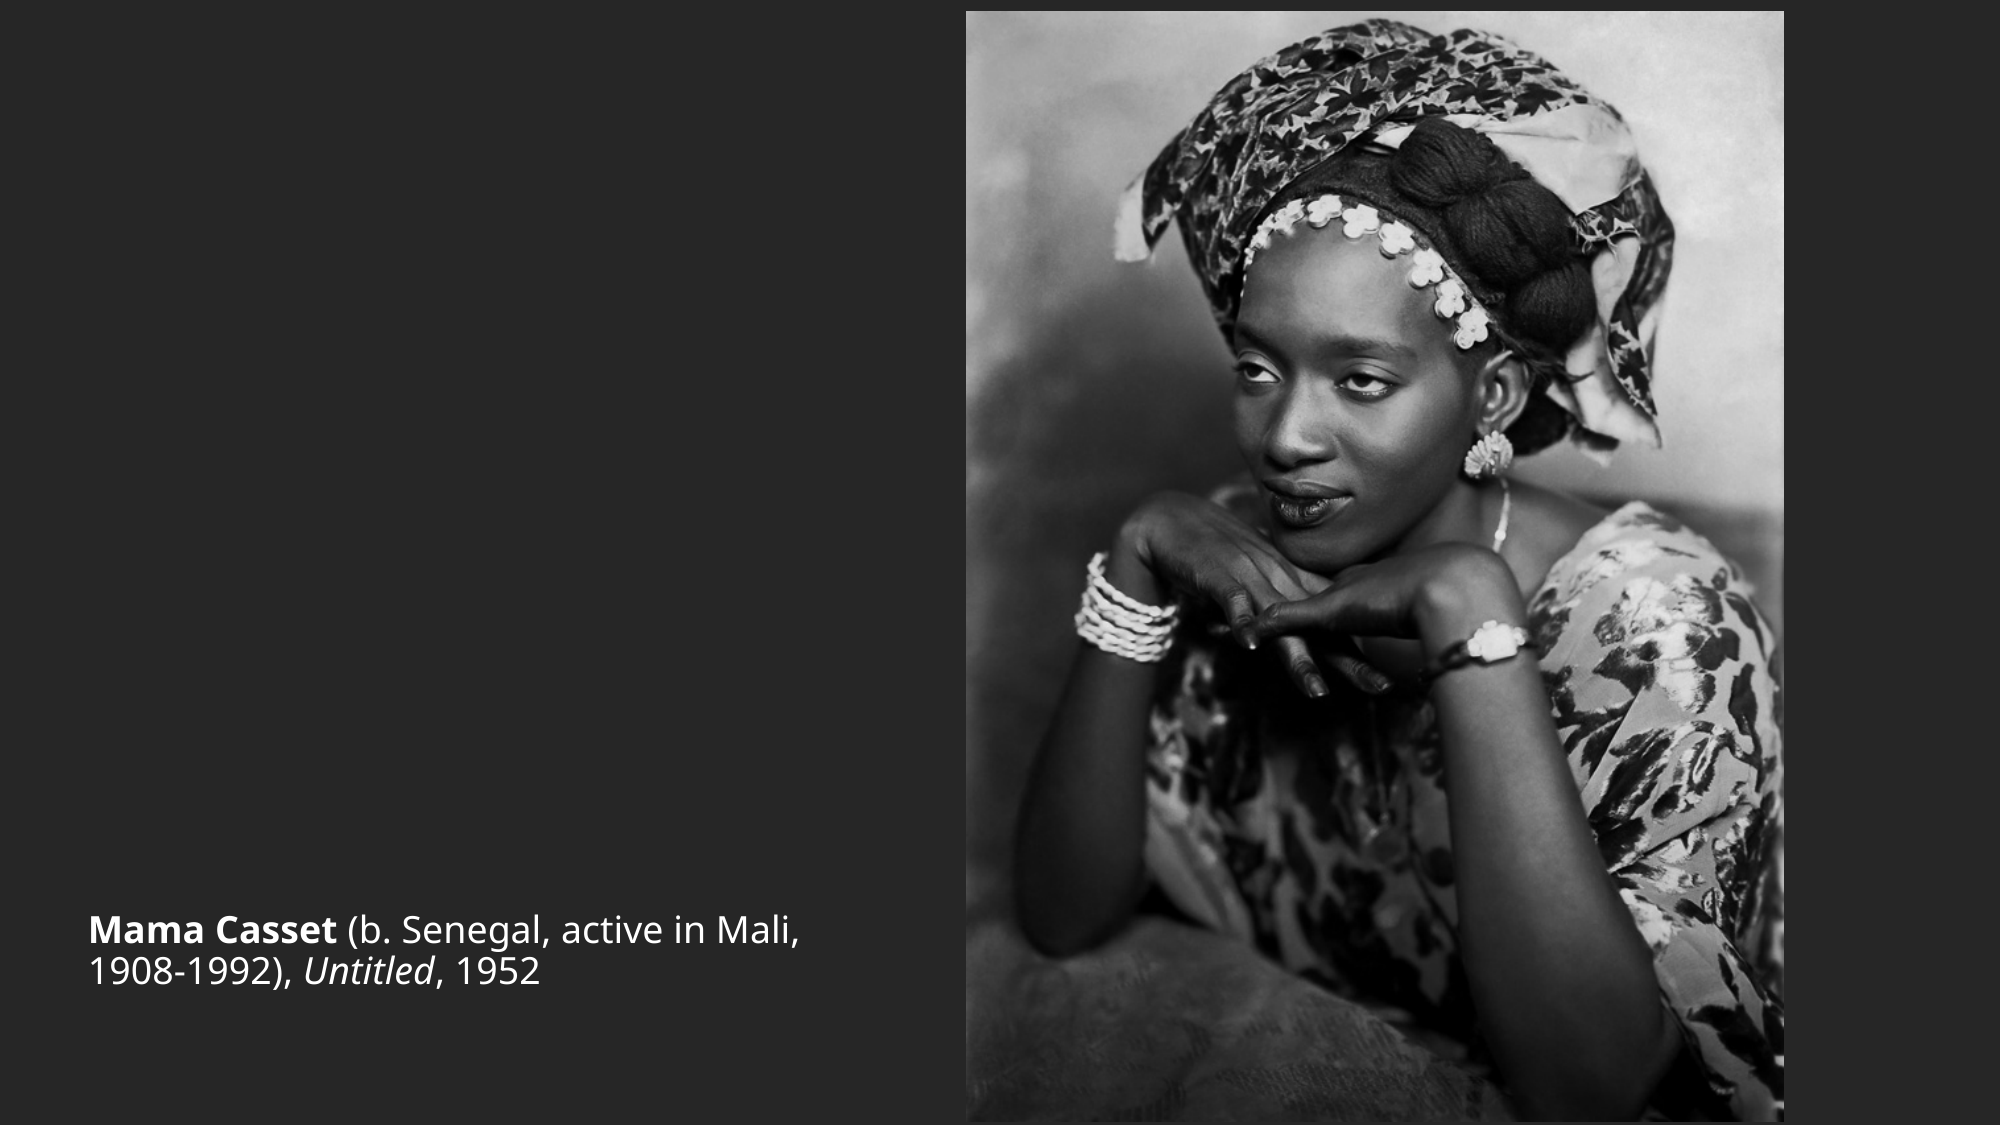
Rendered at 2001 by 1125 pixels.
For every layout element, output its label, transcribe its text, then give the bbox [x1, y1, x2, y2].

picture [966, 11, 1784, 1122]
title Mama Casset (b. Senegal, active in Mali, 1908-1992), Untitled, 1952 [72, 843, 903, 1061]
